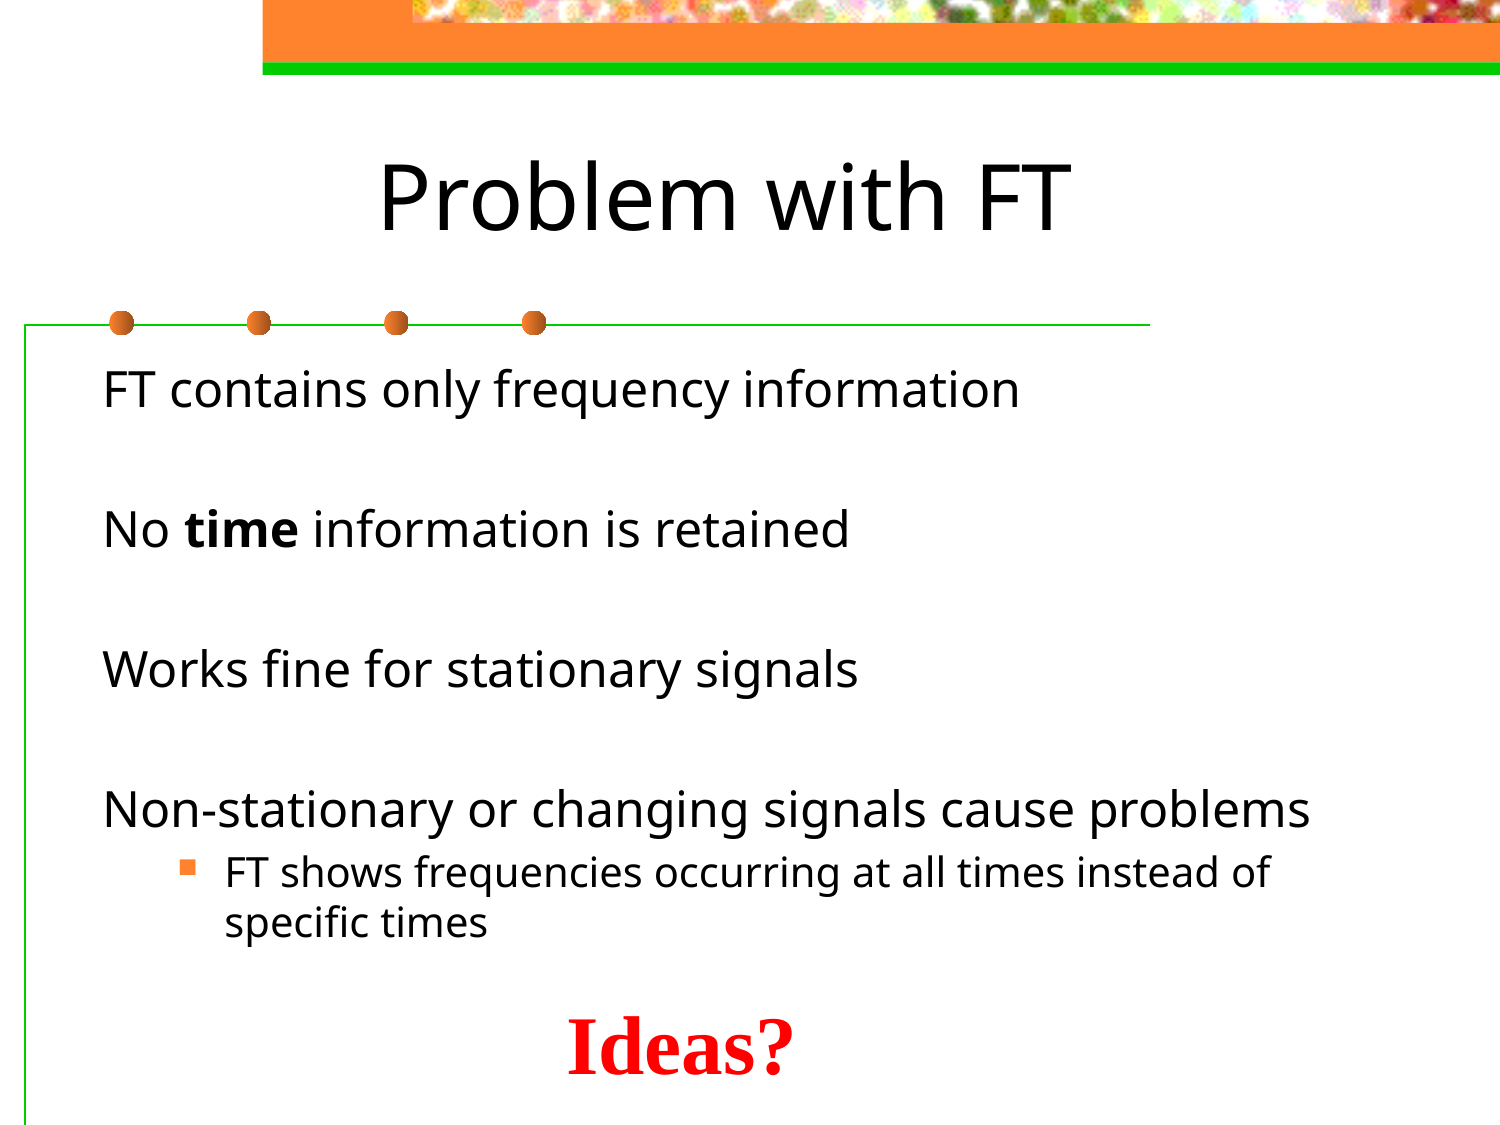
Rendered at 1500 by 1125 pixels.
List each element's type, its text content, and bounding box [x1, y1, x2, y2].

text_box Ideas? [551, 983, 813, 1099]
title Problem with FT [87, 99, 1363, 288]
picture [412, 0, 1500, 23]
list FT contains only frequency information No time information is retained Works fine for stationary signals Non-stationary or changing signals cause problems FT shows frequencies occurring at all times instead of specific times [87, 349, 1363, 976]
